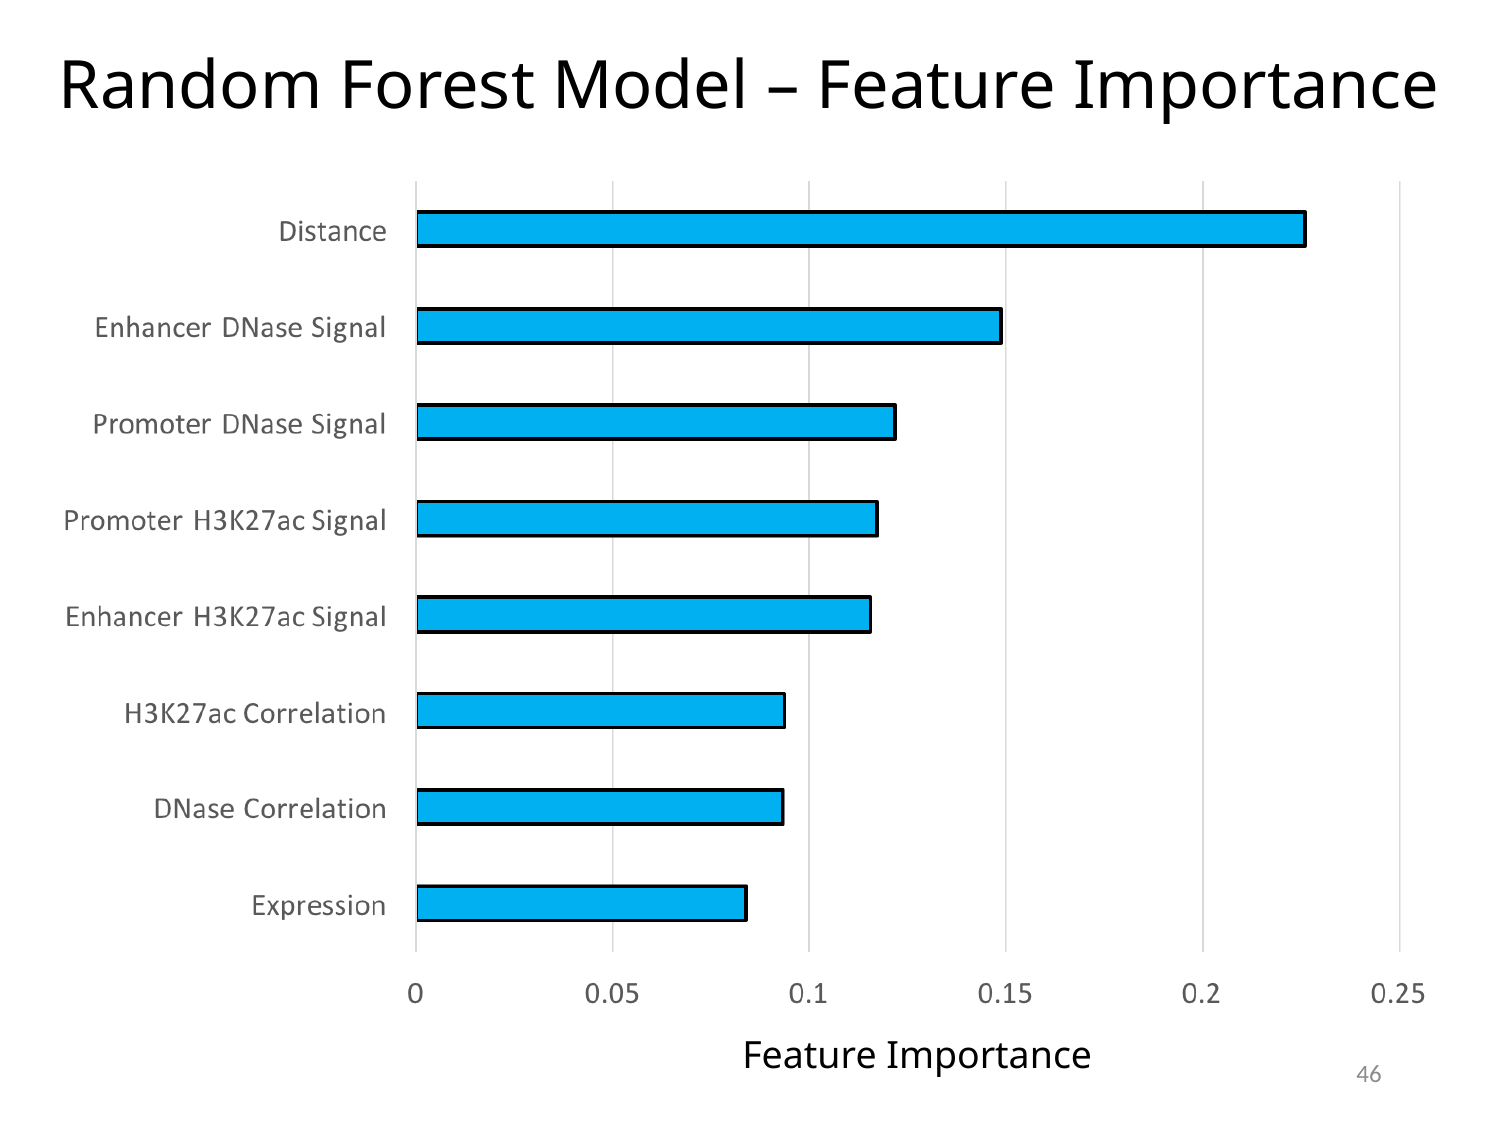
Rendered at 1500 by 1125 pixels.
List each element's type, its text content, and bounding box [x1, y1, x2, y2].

text_box Feature Importance [727, 1024, 1108, 1084]
text_box Random Forest Model – Feature Importance [0, 34, 1500, 130]
picture [48, 155, 1452, 1024]
slide_number 46 [1059, 1042, 1397, 1103]
